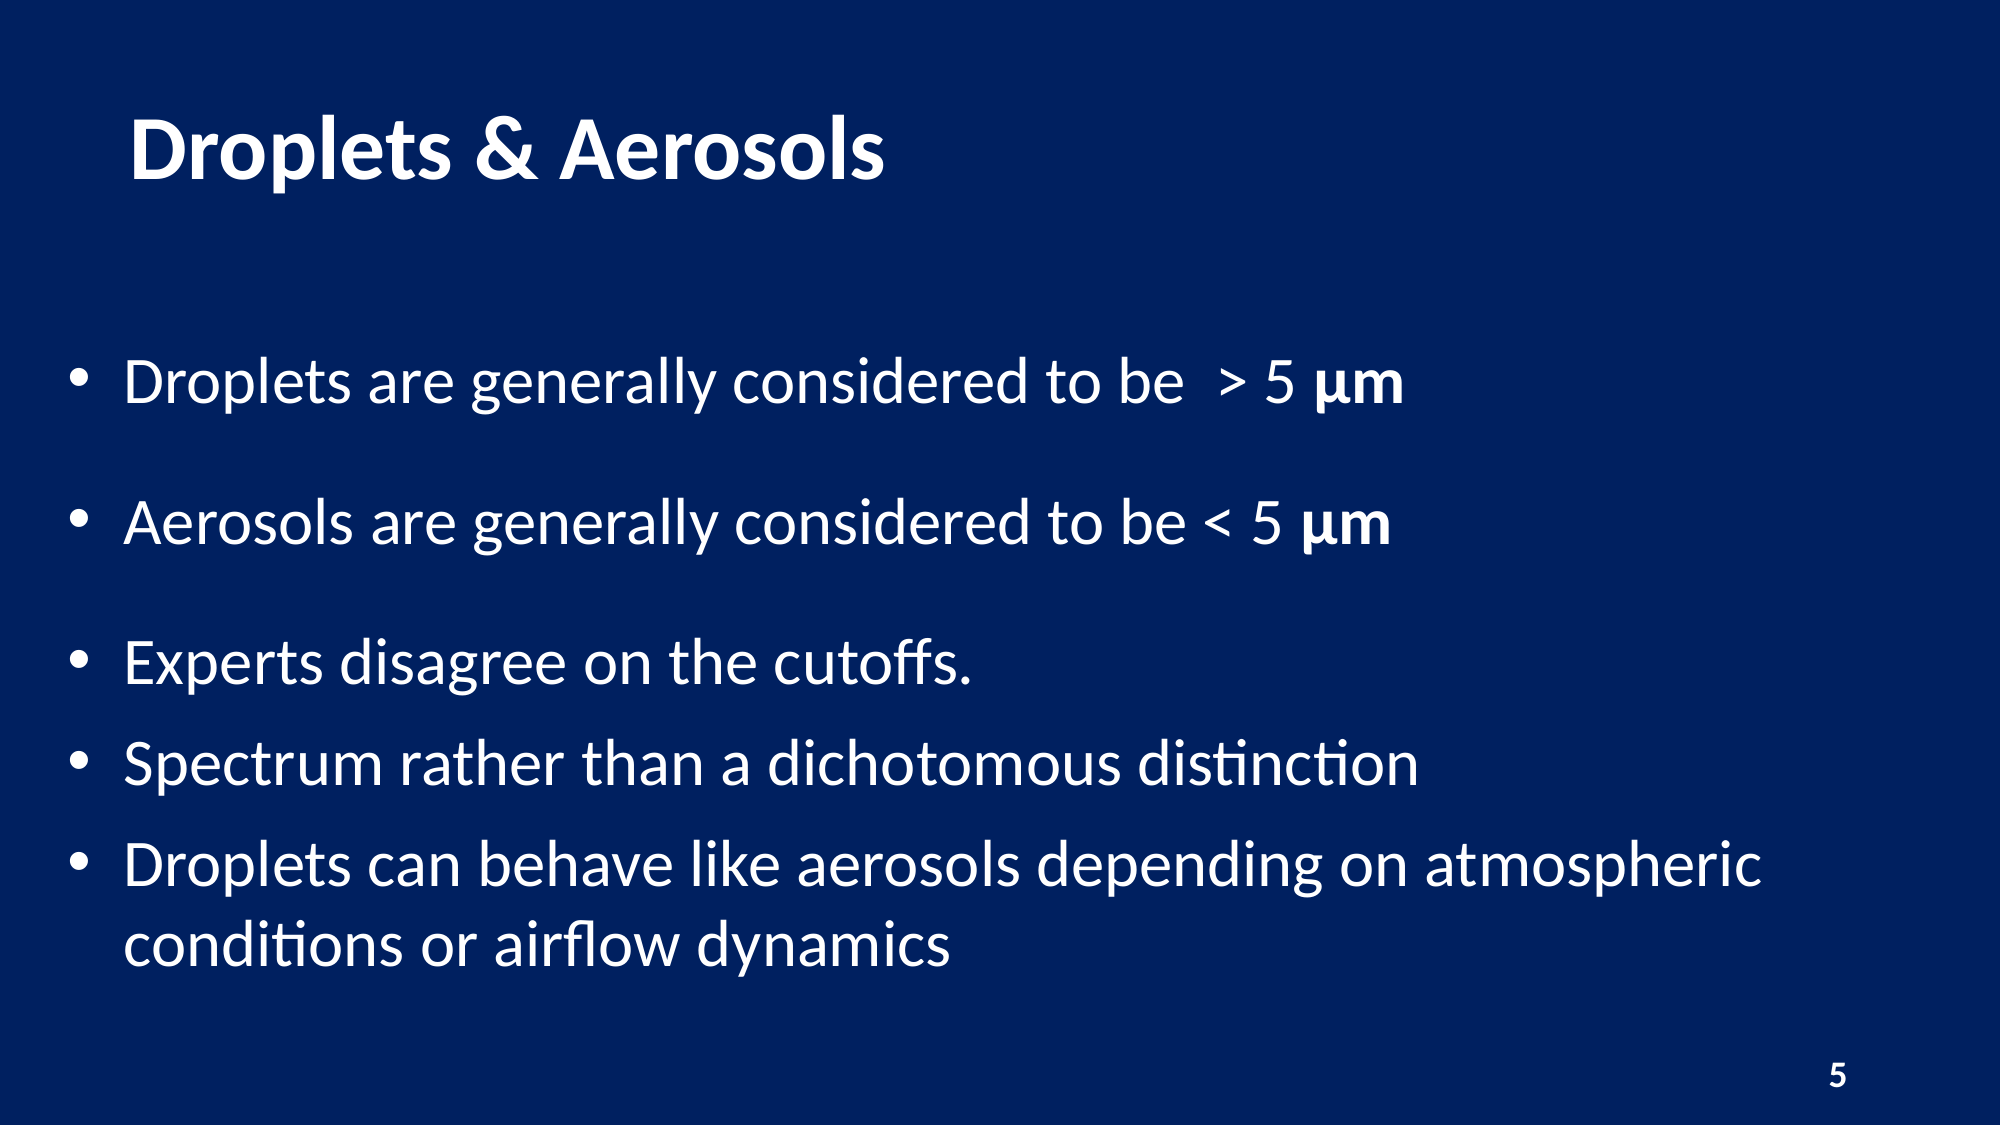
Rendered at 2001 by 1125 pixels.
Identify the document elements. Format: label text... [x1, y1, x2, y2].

slide_number 5 [1412, 1042, 1863, 1103]
list Droplets are generally considered to be > 5 μm Aerosols are generally considered to be < 5 μm Experts disagree on the cutoffs. Spectrum rather than a dichotomous distinction Droplets can behave like aerosols depending on atmospheric conditions or airflow dynamics [52, 208, 1844, 834]
title Droplets & Aerosols [114, 65, 923, 208]
